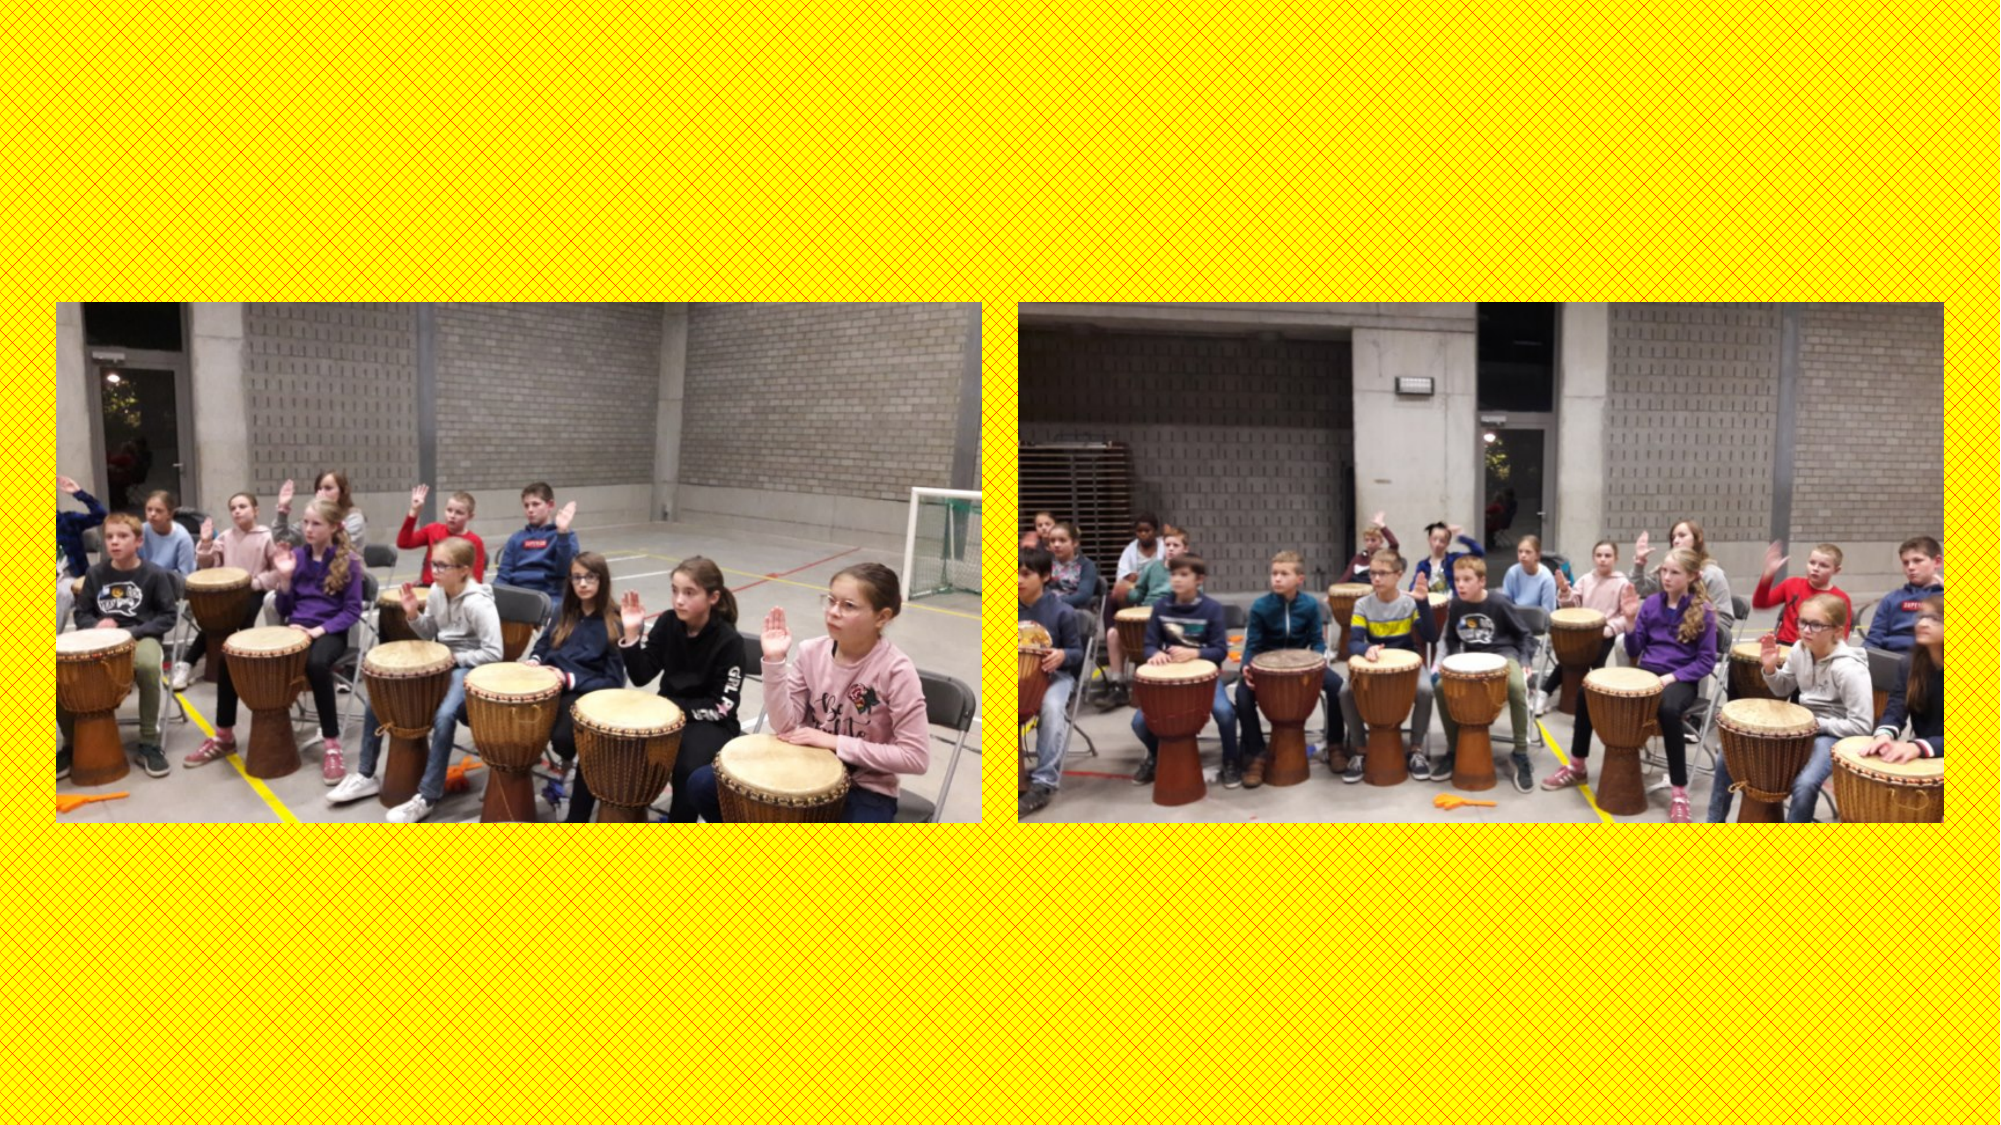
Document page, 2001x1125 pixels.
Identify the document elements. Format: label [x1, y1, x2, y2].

picture [56, 302, 982, 823]
picture [1018, 302, 1944, 823]
